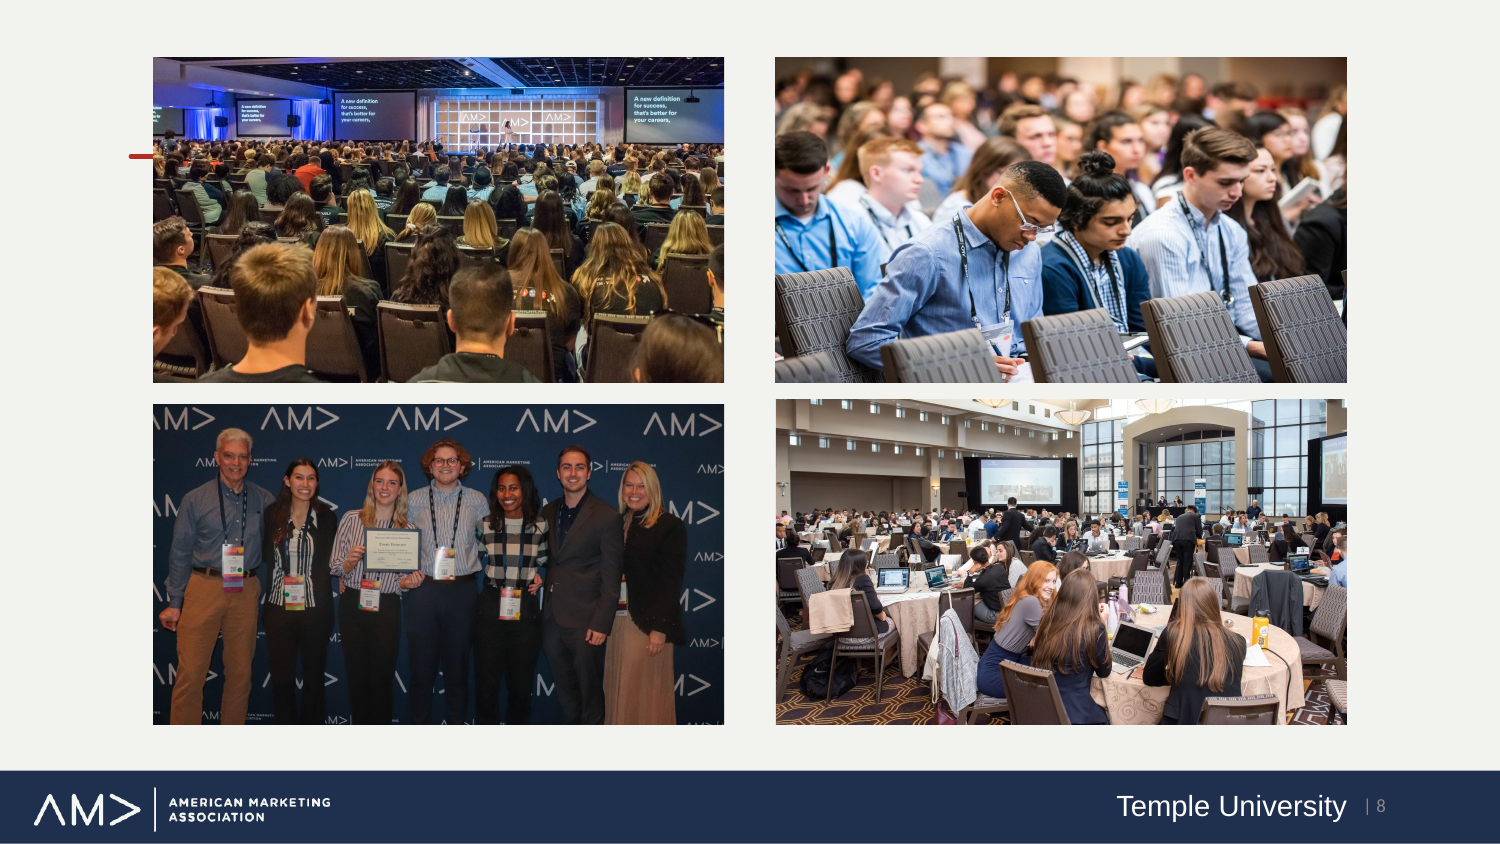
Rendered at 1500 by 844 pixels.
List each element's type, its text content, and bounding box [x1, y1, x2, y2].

picture [34, 787, 330, 832]
picture [775, 56, 1348, 383]
footer Temple University [852, 782, 1359, 827]
picture [775, 399, 1348, 726]
picture [152, 403, 725, 726]
picture [152, 56, 725, 383]
slide_number | ‹#› [1359, 782, 1397, 827]
